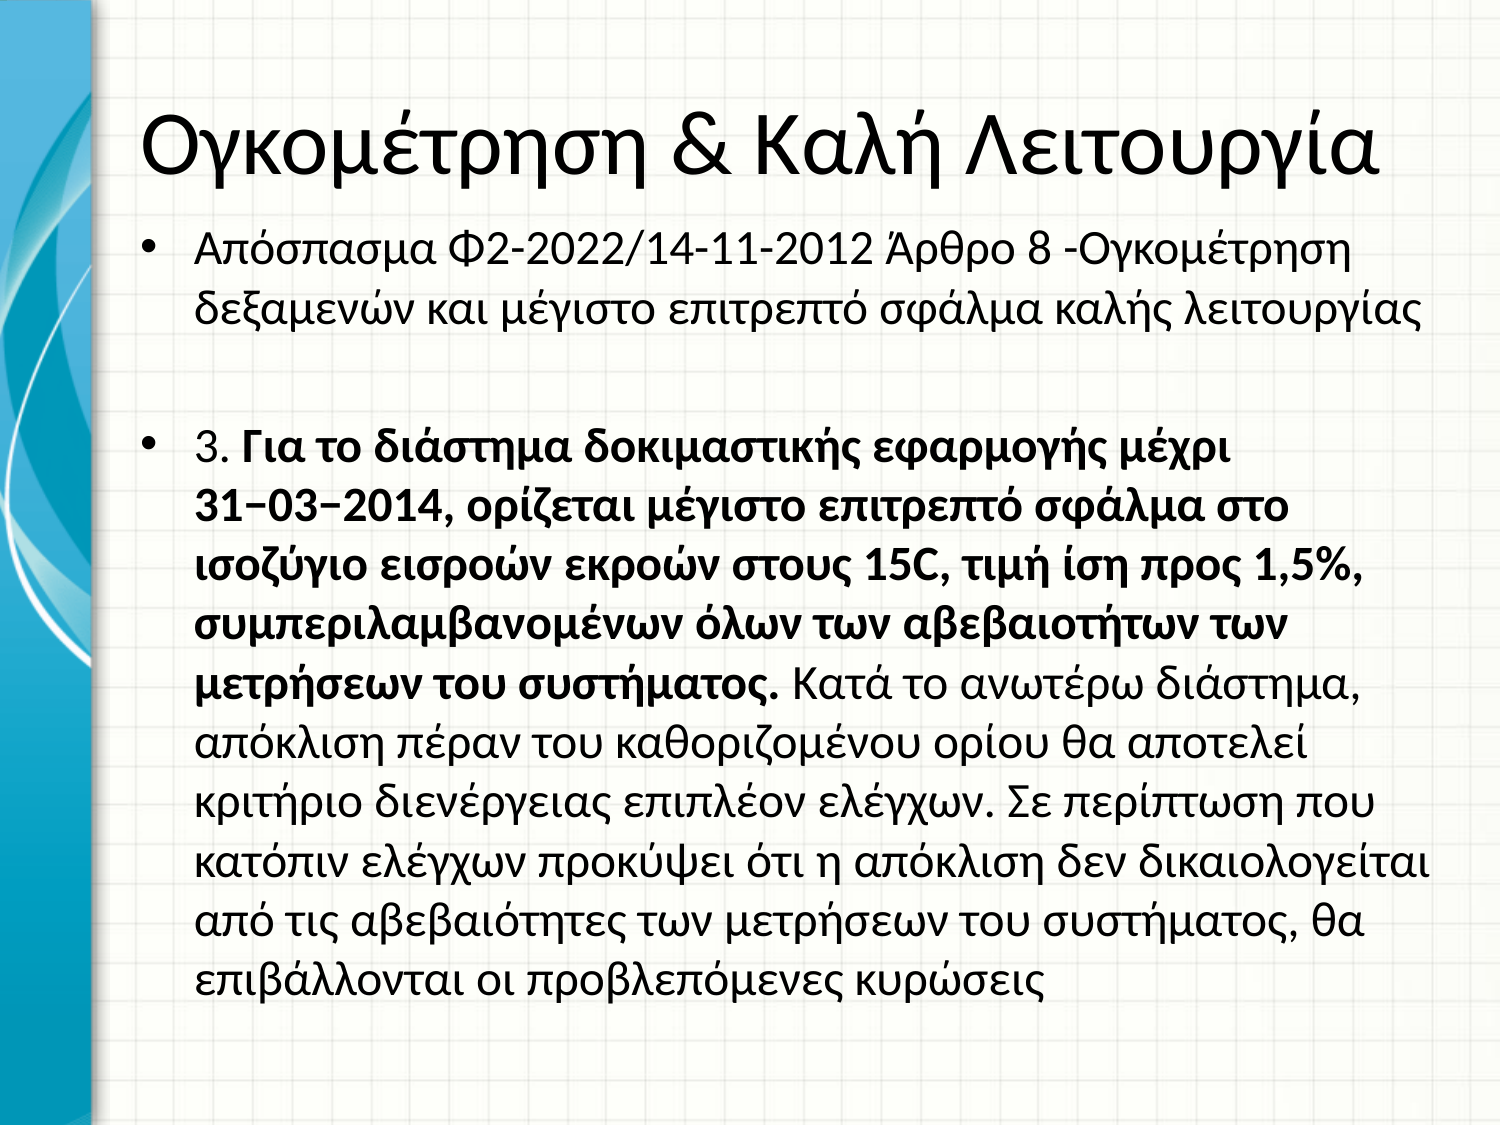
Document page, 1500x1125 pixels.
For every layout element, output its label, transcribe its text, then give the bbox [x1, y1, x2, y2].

picture [0, 0, 1500, 1125]
list Απόσπασμα Φ2-2022/14-11-2012 Άρθρο 8 -Ογκομέτρηση δεξαμενών και μέγιστο επιτρεπτό σφάλμα καλής λειτουργίας 3. Για το διάστημα δοκιμαστικής εφαρμογής μέχρι 31−03−2014, ορίζεται μέγιστο επιτρεπτό σφάλμα στο ισοζύγιο εισροών εκροών στους 15C, τιμή ίση προς 1,5%, συμπεριλαμβανομένων όλων των αβεβαιοτήτων των μετρήσεων του συστήματος. Κατά το ανωτέρω διάστημα, απόκλιση πέραν του καθοριζομένου ορίου θα αποτελεί κριτήριο διενέργειας επιπλέον ελέγχων. Σε περίπτωση που κατόπιν ελέγχων προκύψει ότι η απόκλιση δεν δικαιολογείται από τις αβεβαιότητες των μετρήσεων του συστήματος, θα επιβάλλονται οι προβλεπόμενες κυρώσεις [125, 208, 1450, 1047]
title Ογκομέτρηση & Καλή Λειτουργία [125, 44, 1450, 208]
